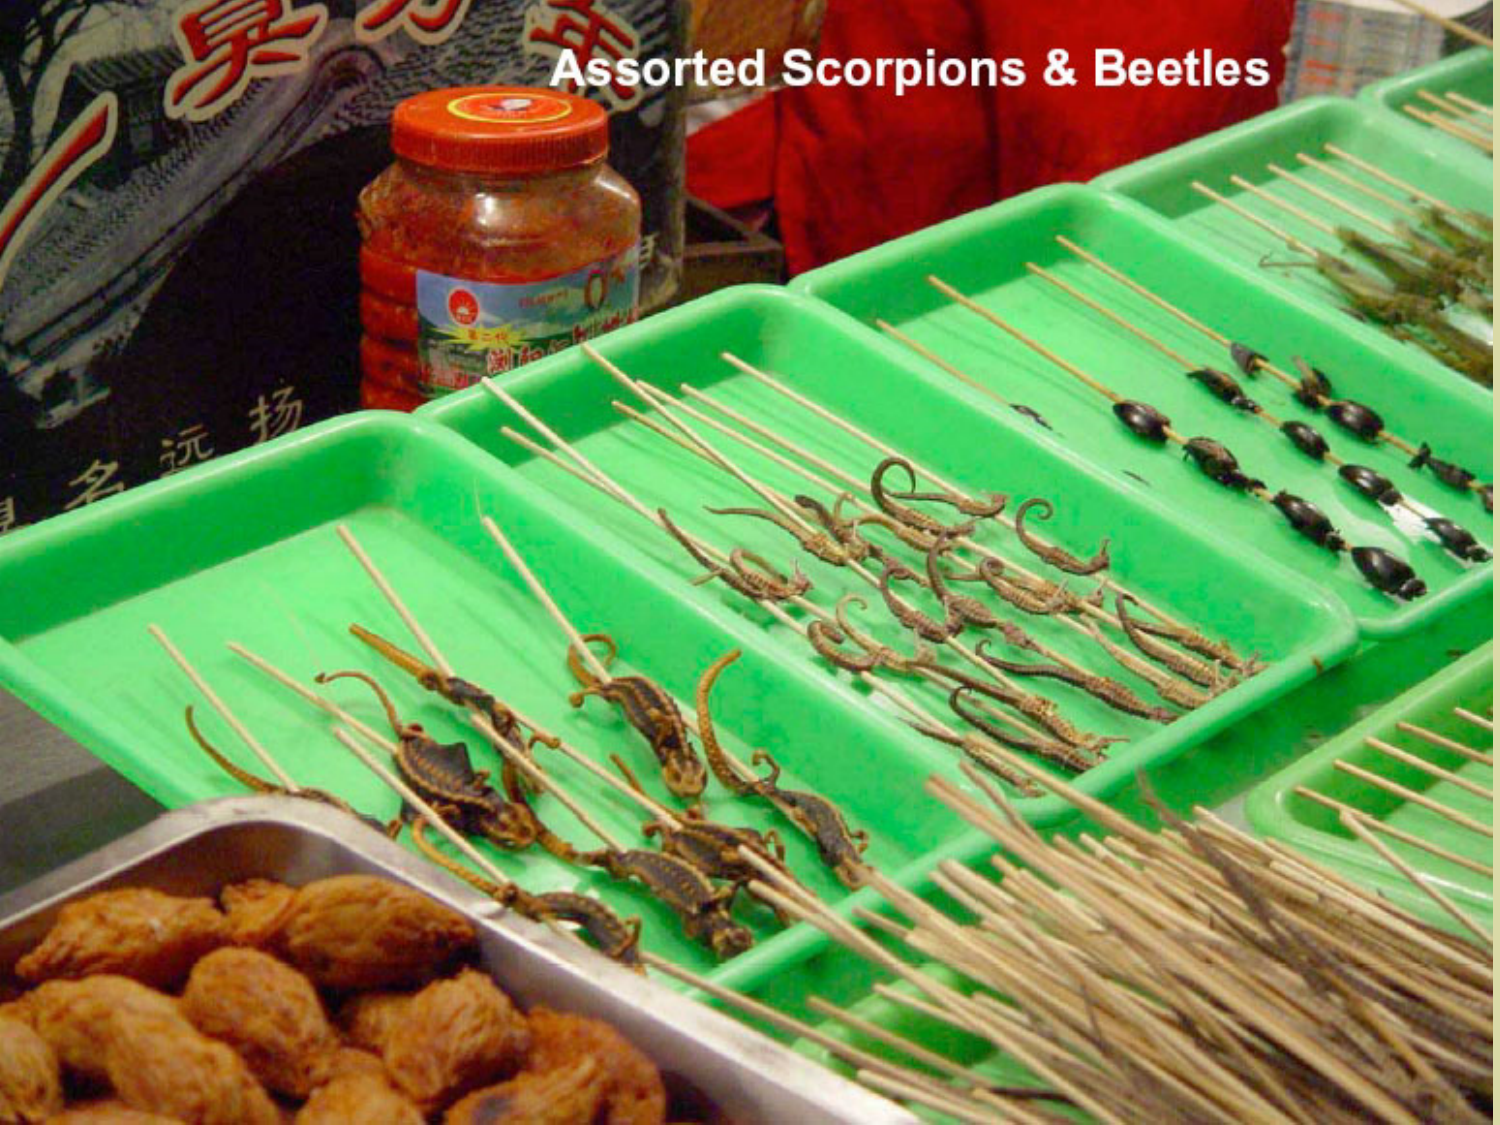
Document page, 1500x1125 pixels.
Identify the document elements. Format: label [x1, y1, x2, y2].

list [0, 0, 1494, 1125]
picture [1494, 0, 1500, 1125]
